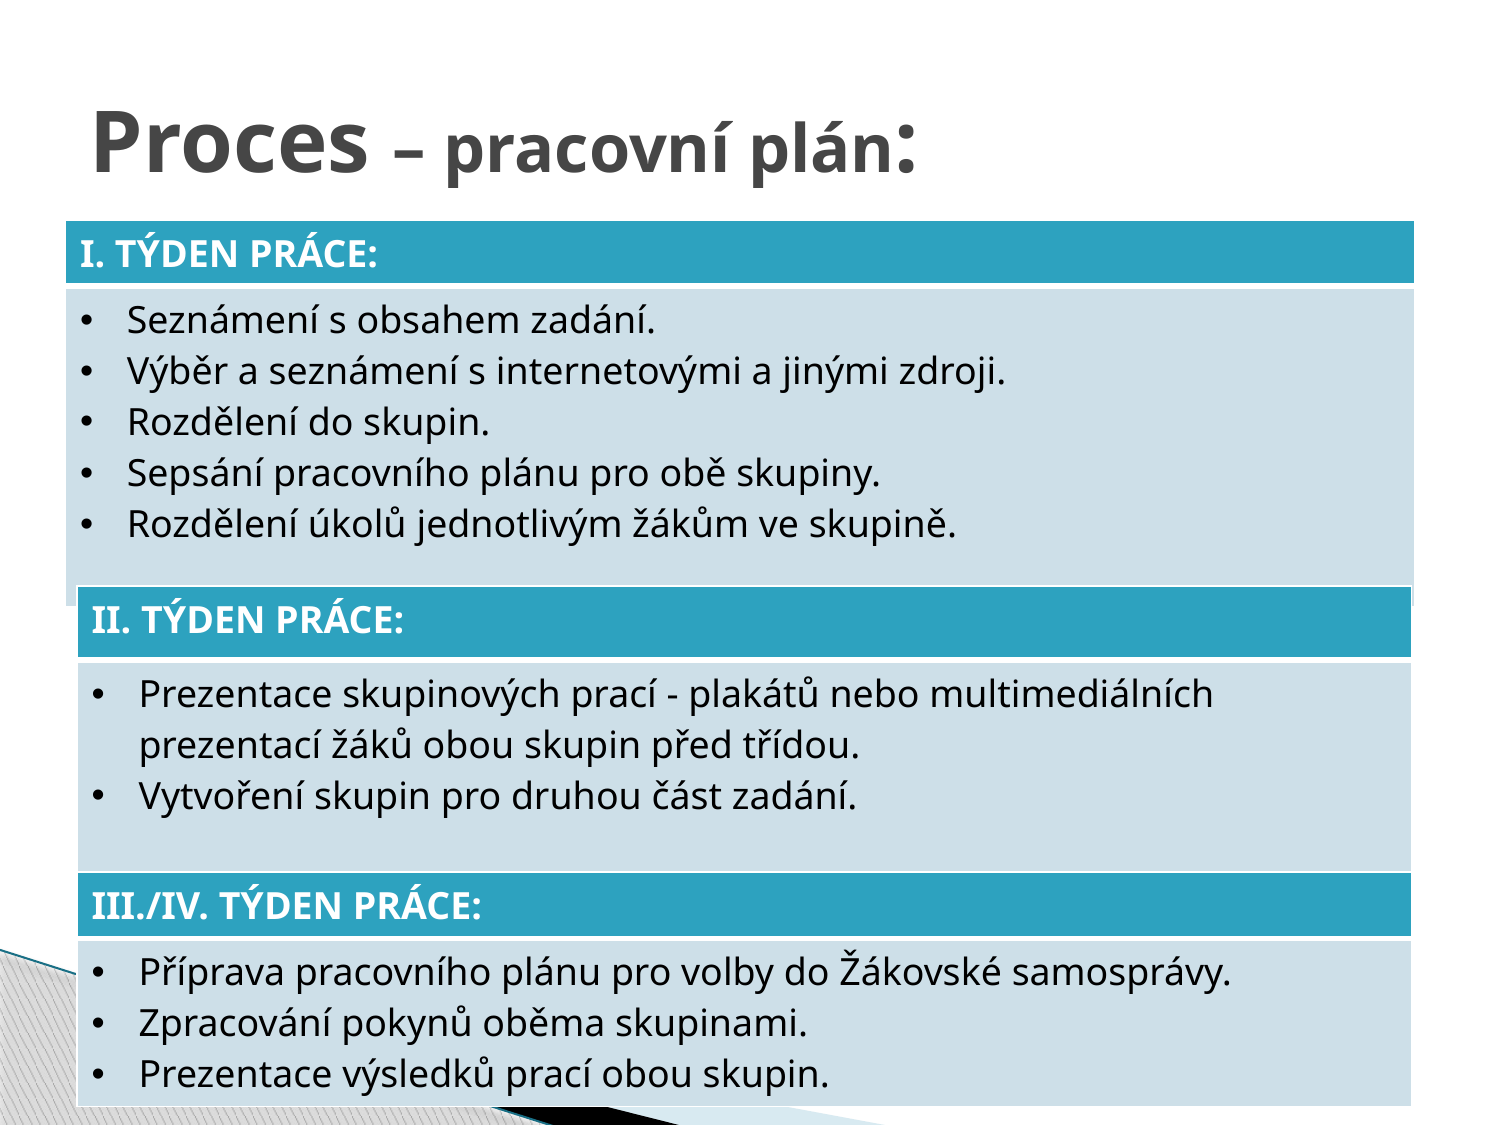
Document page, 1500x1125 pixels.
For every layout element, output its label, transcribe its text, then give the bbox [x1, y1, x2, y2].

table_header III./IV. TÝDEN PRÁCE: [78, 873, 1411, 936]
title Proces – pracovní plán: [75, 45, 1425, 233]
table_cell Seznámení s obsahem zadání. Výběr a seznámení s internetovými a jinými zdroji. Rozdělení do skupin. Sepsání pracovního plánu pro obě skupiny. Rozdělení úkolů jednotlivým žákům ve skupině. [66, 289, 1414, 606]
table_header I. TÝDEN PRÁCE: [66, 221, 1414, 283]
table_header II. TÝDEN PRÁCE: [78, 587, 1411, 657]
table_cell Příprava pracovního plánu pro volby do Žákovské samosprávy. Zpracování pokynů oběma skupinami. Prezentace výsledků prací obou skupin. [78, 941, 1411, 1106]
table_cell Prezentace skupinových prací - plakátů nebo multimediálních prezentací žáků obou skupin před třídou. Vytvoření skupin pro druhou část zadání. [78, 663, 1411, 871]
